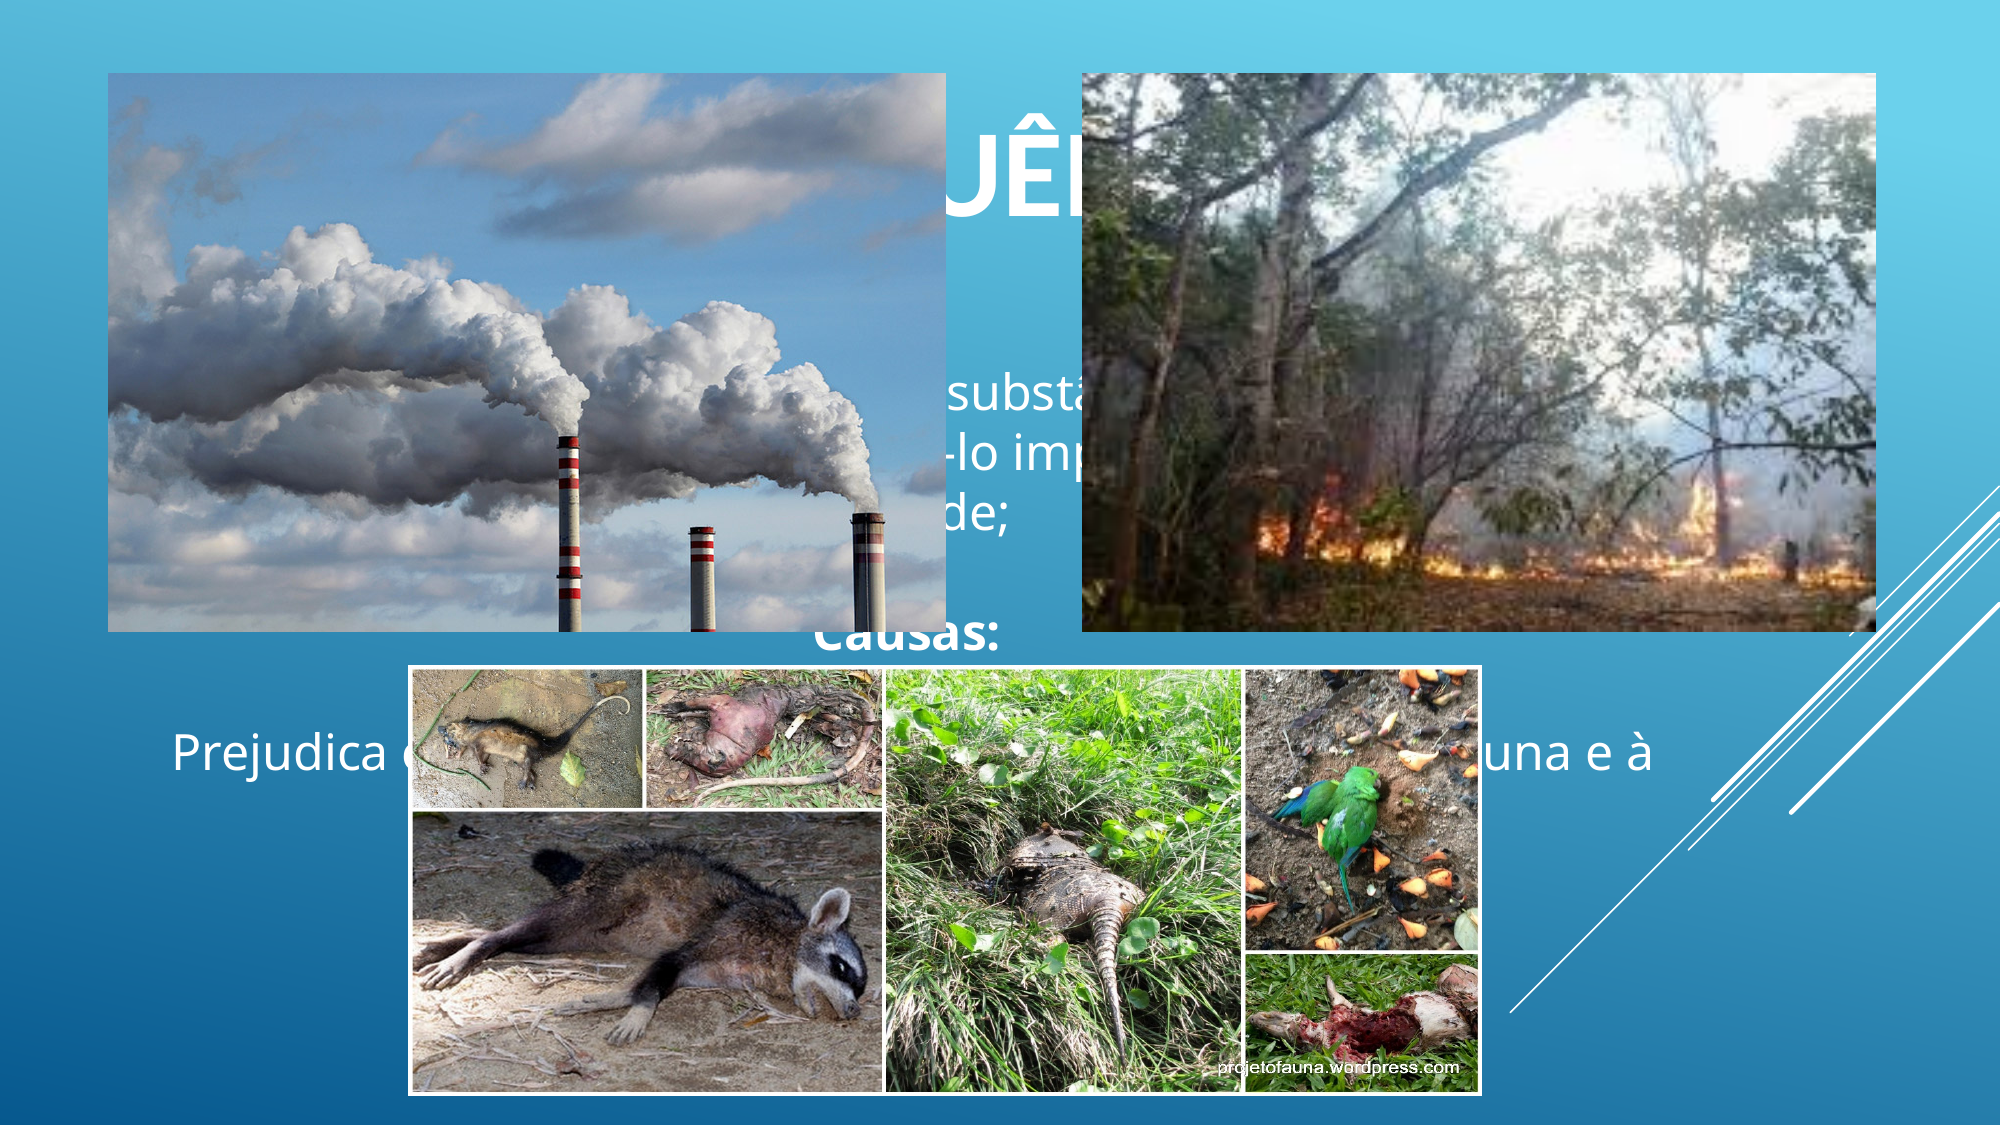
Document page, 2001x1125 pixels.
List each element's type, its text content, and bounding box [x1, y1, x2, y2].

title Consequências [247, 43, 1648, 291]
picture [408, 664, 1483, 1096]
picture [1081, 73, 1876, 632]
text_box Poluição Atmosférica: Qualquer substância presente no ar que, pela sua concentração, possa torná-lo impróprio, nocivo ou ofensivo à saúde; Causas: Prejudica o bem-estar público, danos aos materiais, à fauna e à flora... [89, 352, 1738, 848]
picture [108, 73, 946, 632]
